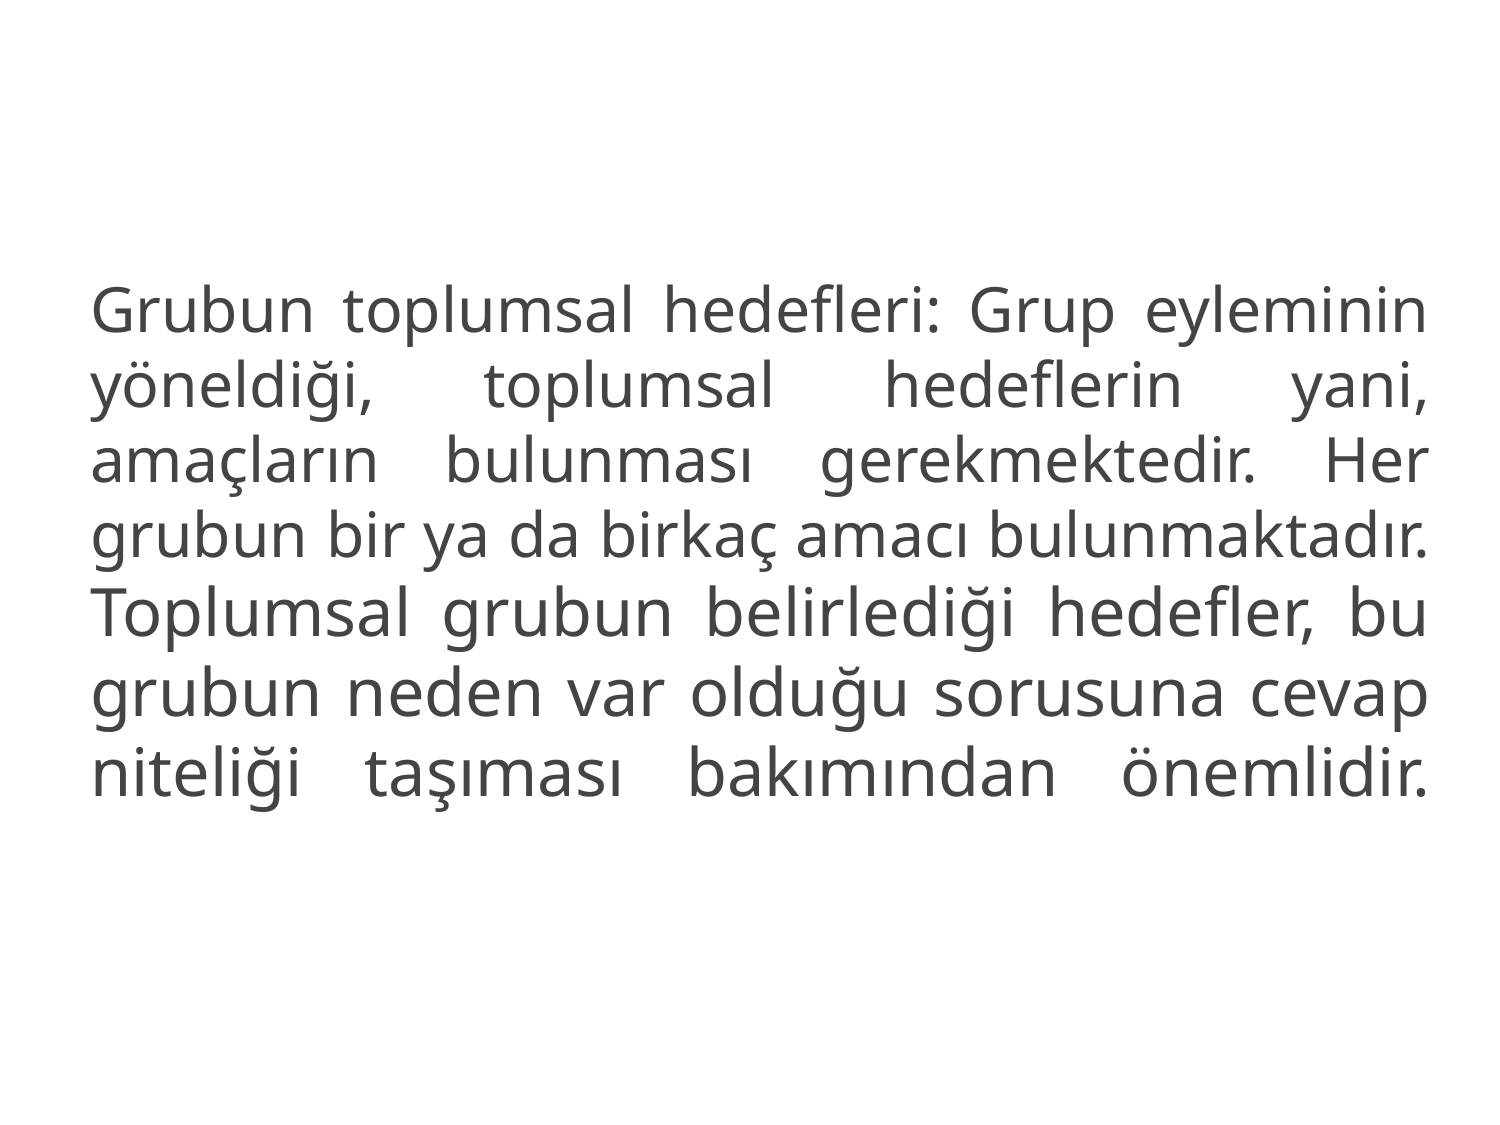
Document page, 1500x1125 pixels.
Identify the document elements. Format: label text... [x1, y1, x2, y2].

list Grubun toplumsal hedefleri: Grup eyleminin yöneldiği, toplumsal hedeflerin yani, amaçların bulunması gerekmektedir. Her grubun bir ya da birkaç amacı bulunmaktadır. Toplumsal grubun belirlediği hedefler, bu grubun neden var olduğu sorusuna cevap niteliği taşıması bakımından önemlidir. [75, 262, 1447, 965]
